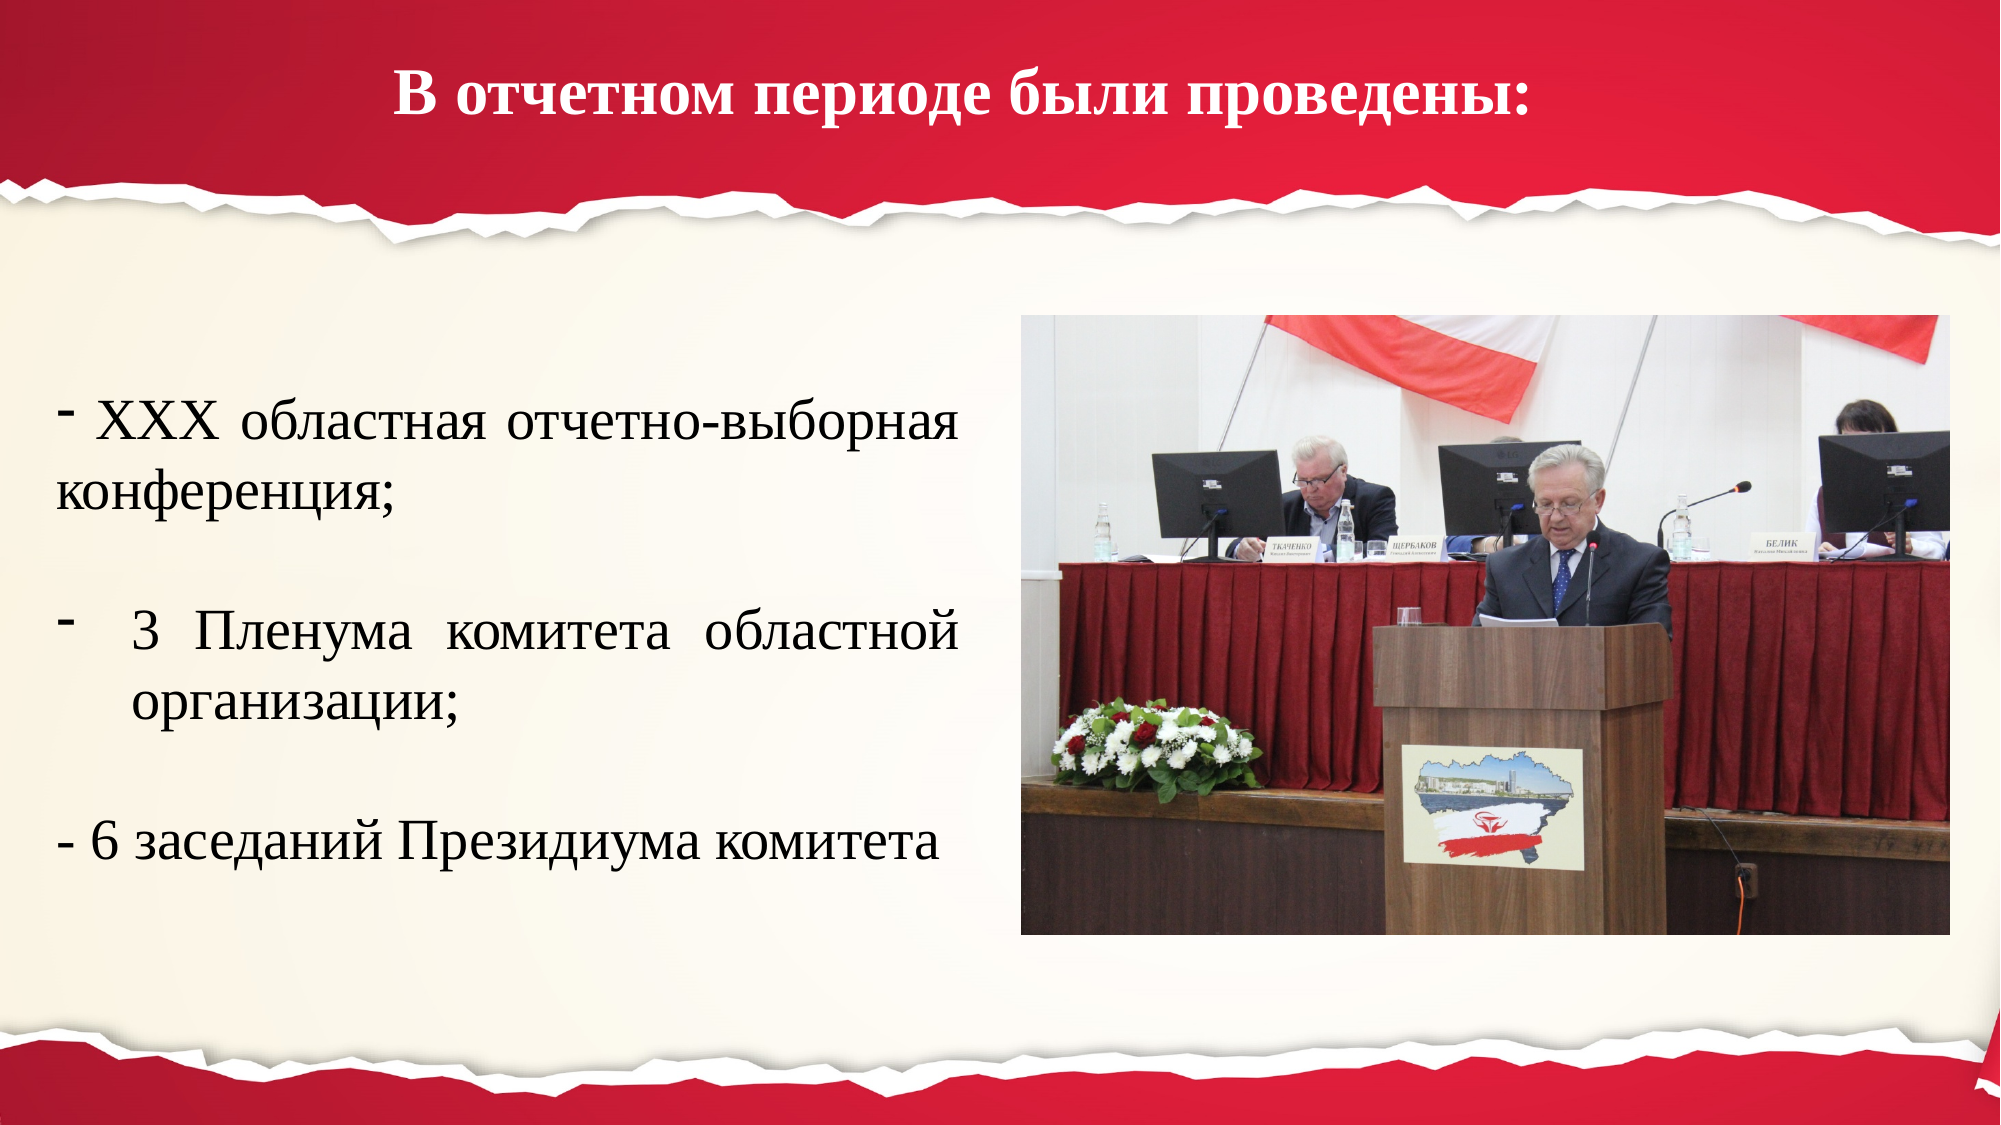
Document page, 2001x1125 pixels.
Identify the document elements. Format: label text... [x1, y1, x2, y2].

picture [0, 0, 2000, 1125]
title В отчетном периоде были проведены: [378, 0, 1603, 186]
text_box XXX областная отчетно-выборная конференция; 3 Пленума комитета областной организации; - 6 заседаний Президиума комитета [41, 373, 975, 879]
